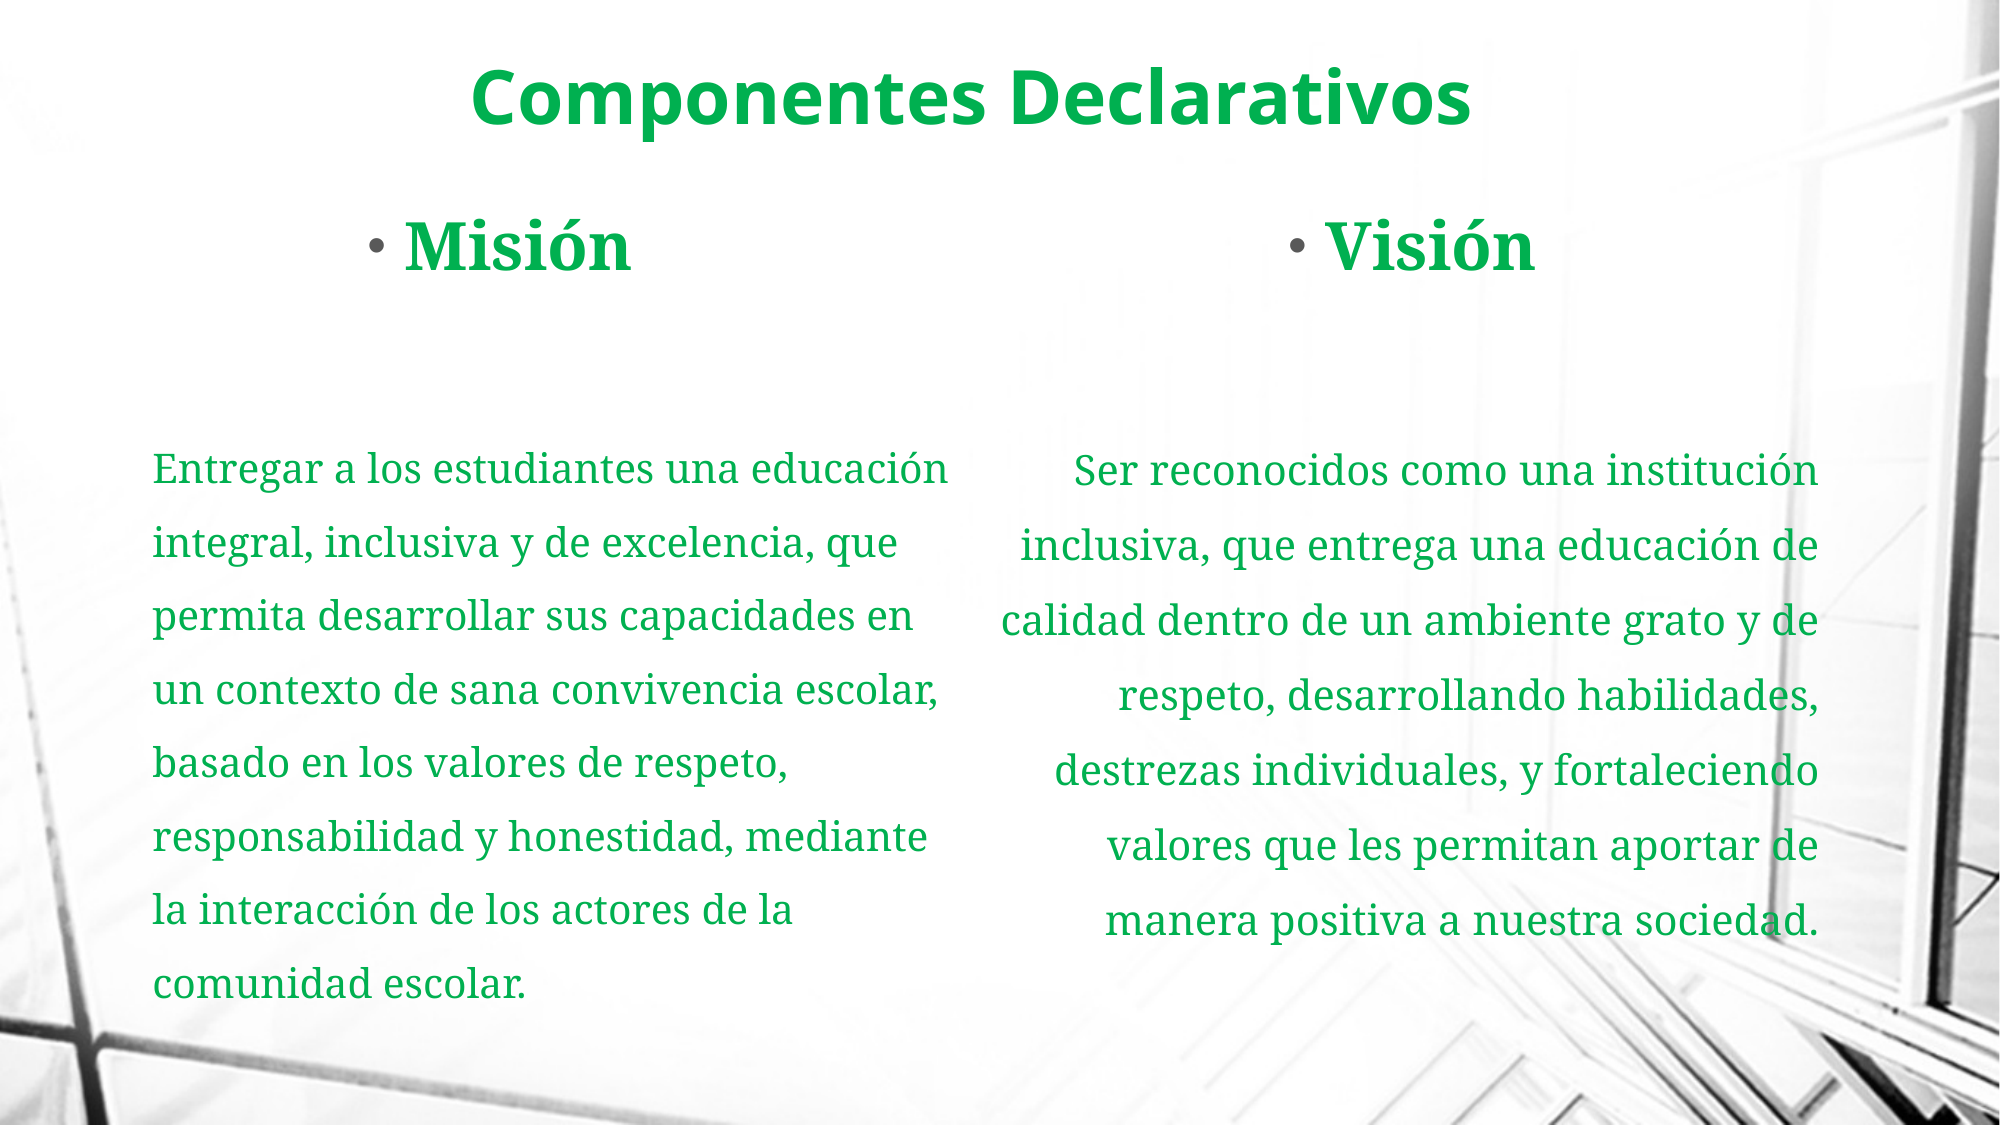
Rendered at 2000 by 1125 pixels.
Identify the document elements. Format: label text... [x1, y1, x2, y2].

text_box Entregar a los estudiantes una educación integral, inclusiva y de excelencia, que permita desarrollar sus capacidades en un contexto de sana convivencia escolar, basado en los valores de respeto, responsabilidad y honestidad, mediante la interacción de los actores de la comunidad escolar. [137, 410, 983, 1016]
text_box Misión [109, 205, 956, 342]
text_box Ser reconocidos como una institución inclusiva, que entrega una educación de calidad dentro de un ambiente grato y de respeto, desarrollando habilidades, destrezas individuales, y fortaleciendo valores que les permitan aportar de manera positiva a nuestra sociedad. [983, 410, 1835, 1016]
picture [0, 0, 2000, 1125]
text_box Visión [983, 205, 1835, 342]
text_box Componentes Declarativos [109, 59, 1835, 278]
